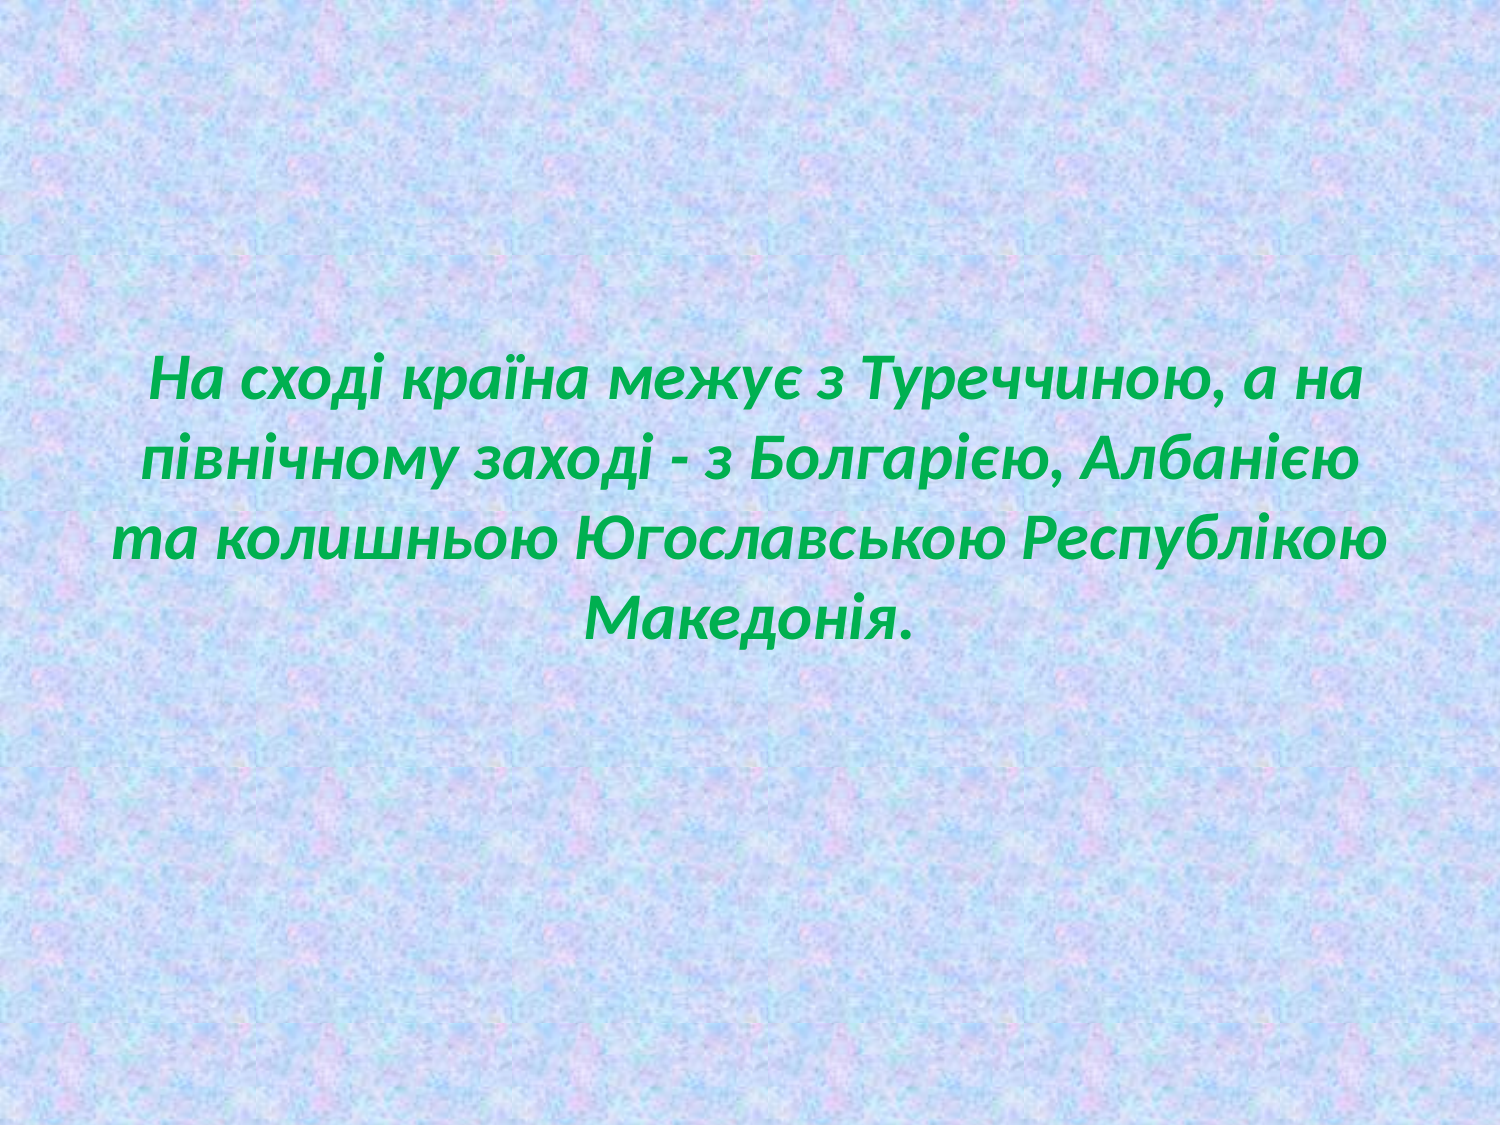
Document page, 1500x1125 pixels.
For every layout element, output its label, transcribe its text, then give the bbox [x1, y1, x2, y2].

title На сході країна межує з Туреччиною, а на північному заході - з Болгарією, Албанією та колишньою Югославською Республікою Македонія. [75, 45, 1425, 941]
picture [0, 0, 1500, 1125]
